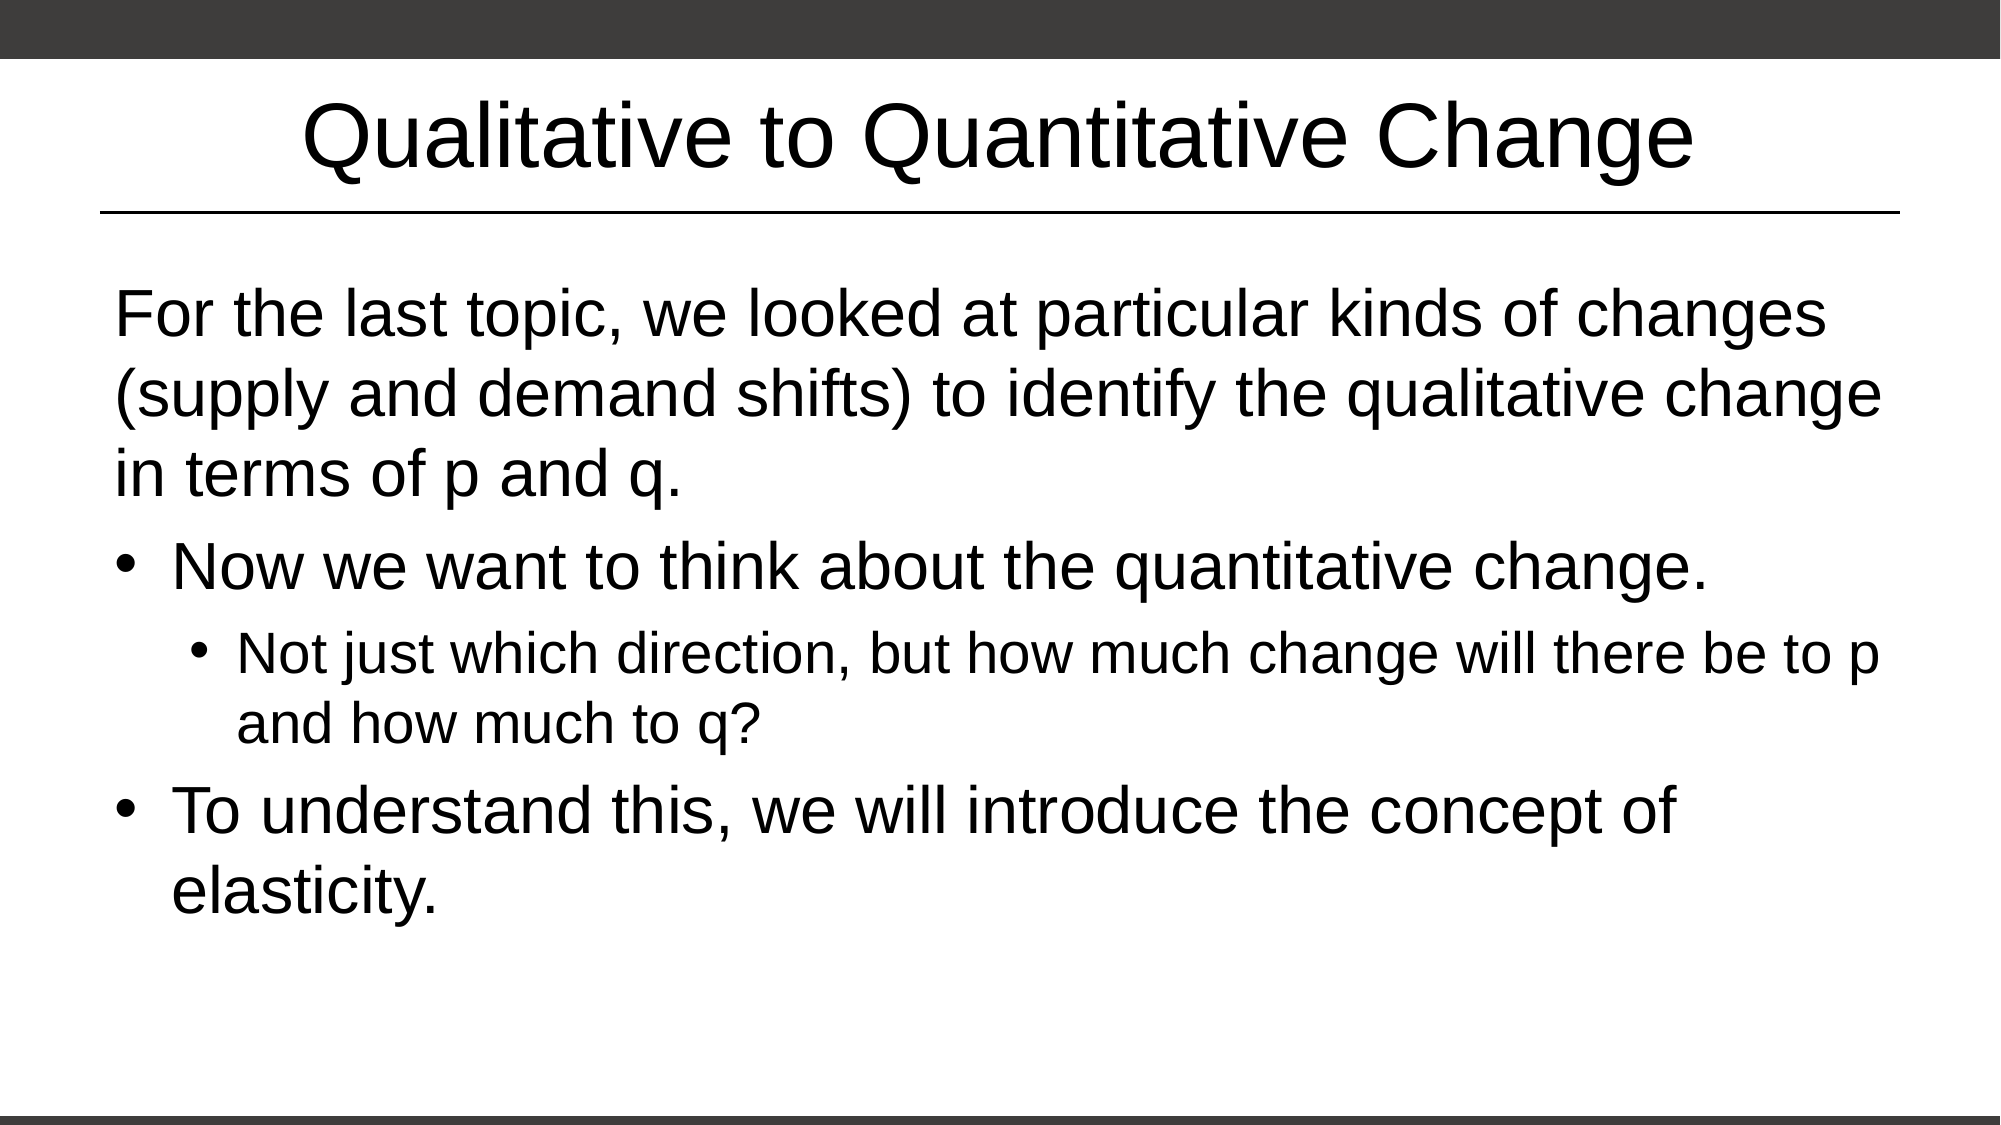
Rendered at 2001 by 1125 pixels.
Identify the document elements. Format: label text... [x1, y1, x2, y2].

list For the last topic, we looked at particular kinds of changes (supply and demand shifts) to identify the qualitative change in terms of p and q. Now we want to think about the quantitative change. Not just which direction, but how much change will there be to p and how much to q? To understand this, we will introduce the concept of elasticity. [99, 262, 1900, 1005]
title Qualitative to Quantitative Change [99, 37, 1900, 225]
